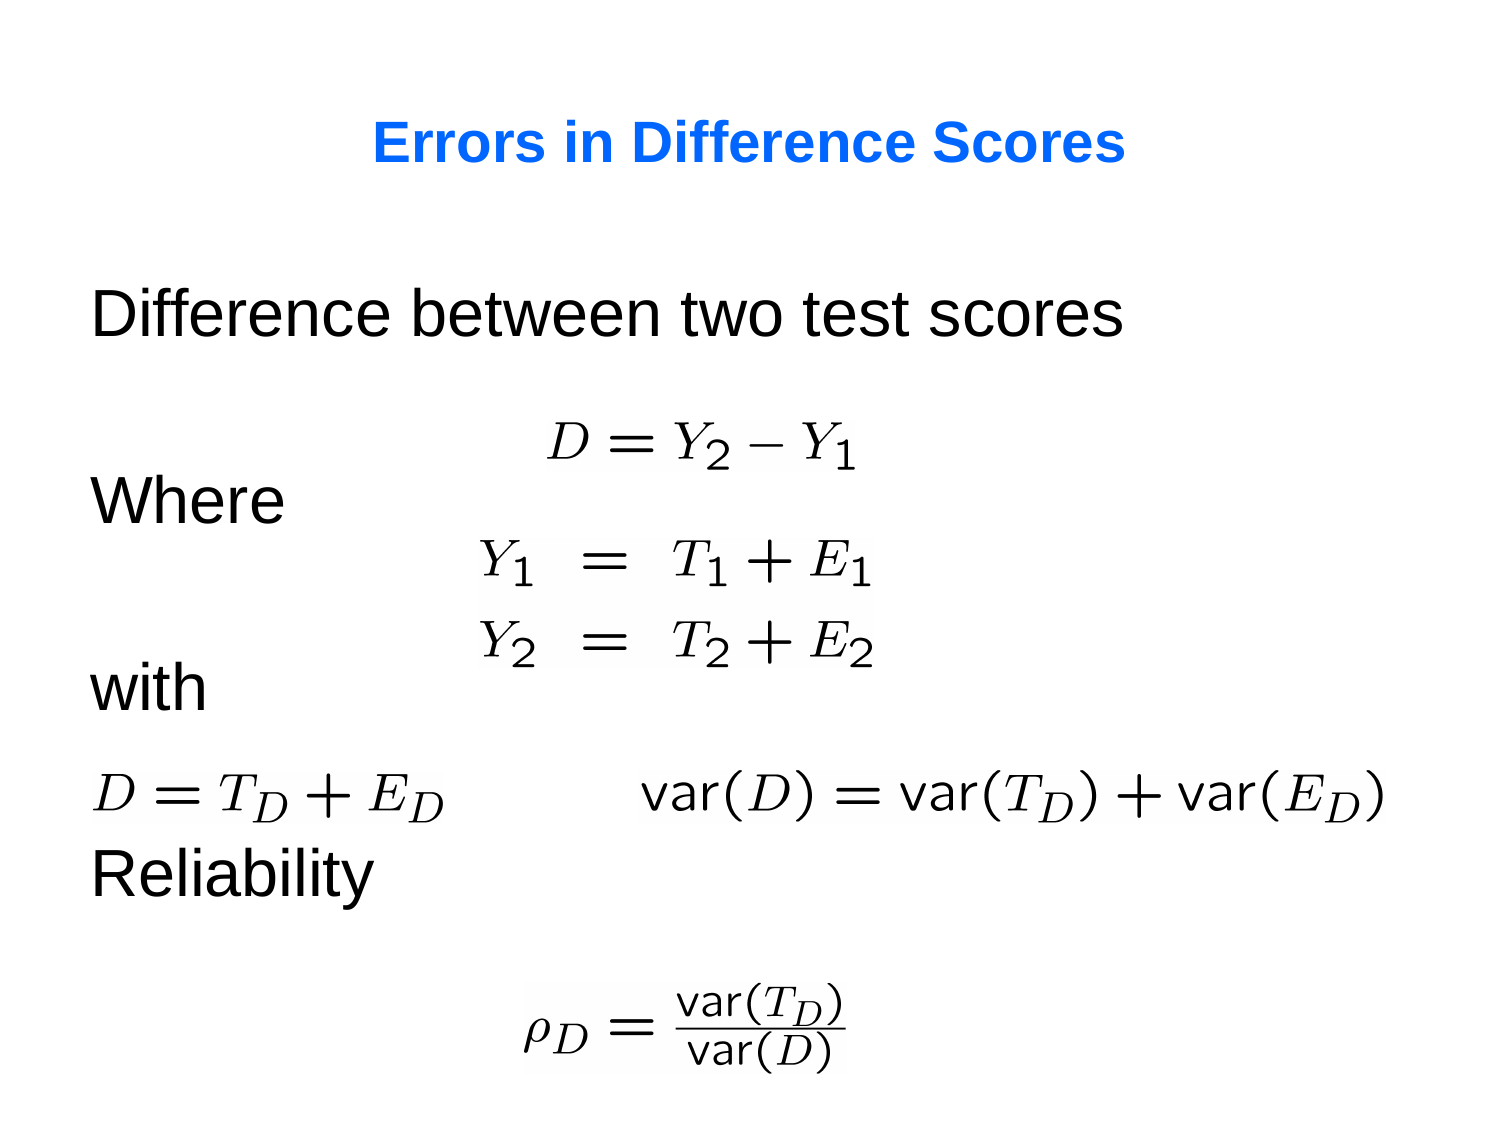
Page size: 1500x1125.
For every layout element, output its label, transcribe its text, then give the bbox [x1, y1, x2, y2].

list Difference between two test scores Where with Reliability [74, 262, 1426, 1006]
picture [524, 982, 847, 1075]
title Errors in Difference Scores [74, 44, 1426, 233]
picture [639, 769, 1385, 823]
picture [478, 538, 873, 669]
picture [546, 420, 856, 471]
picture [92, 772, 444, 823]
